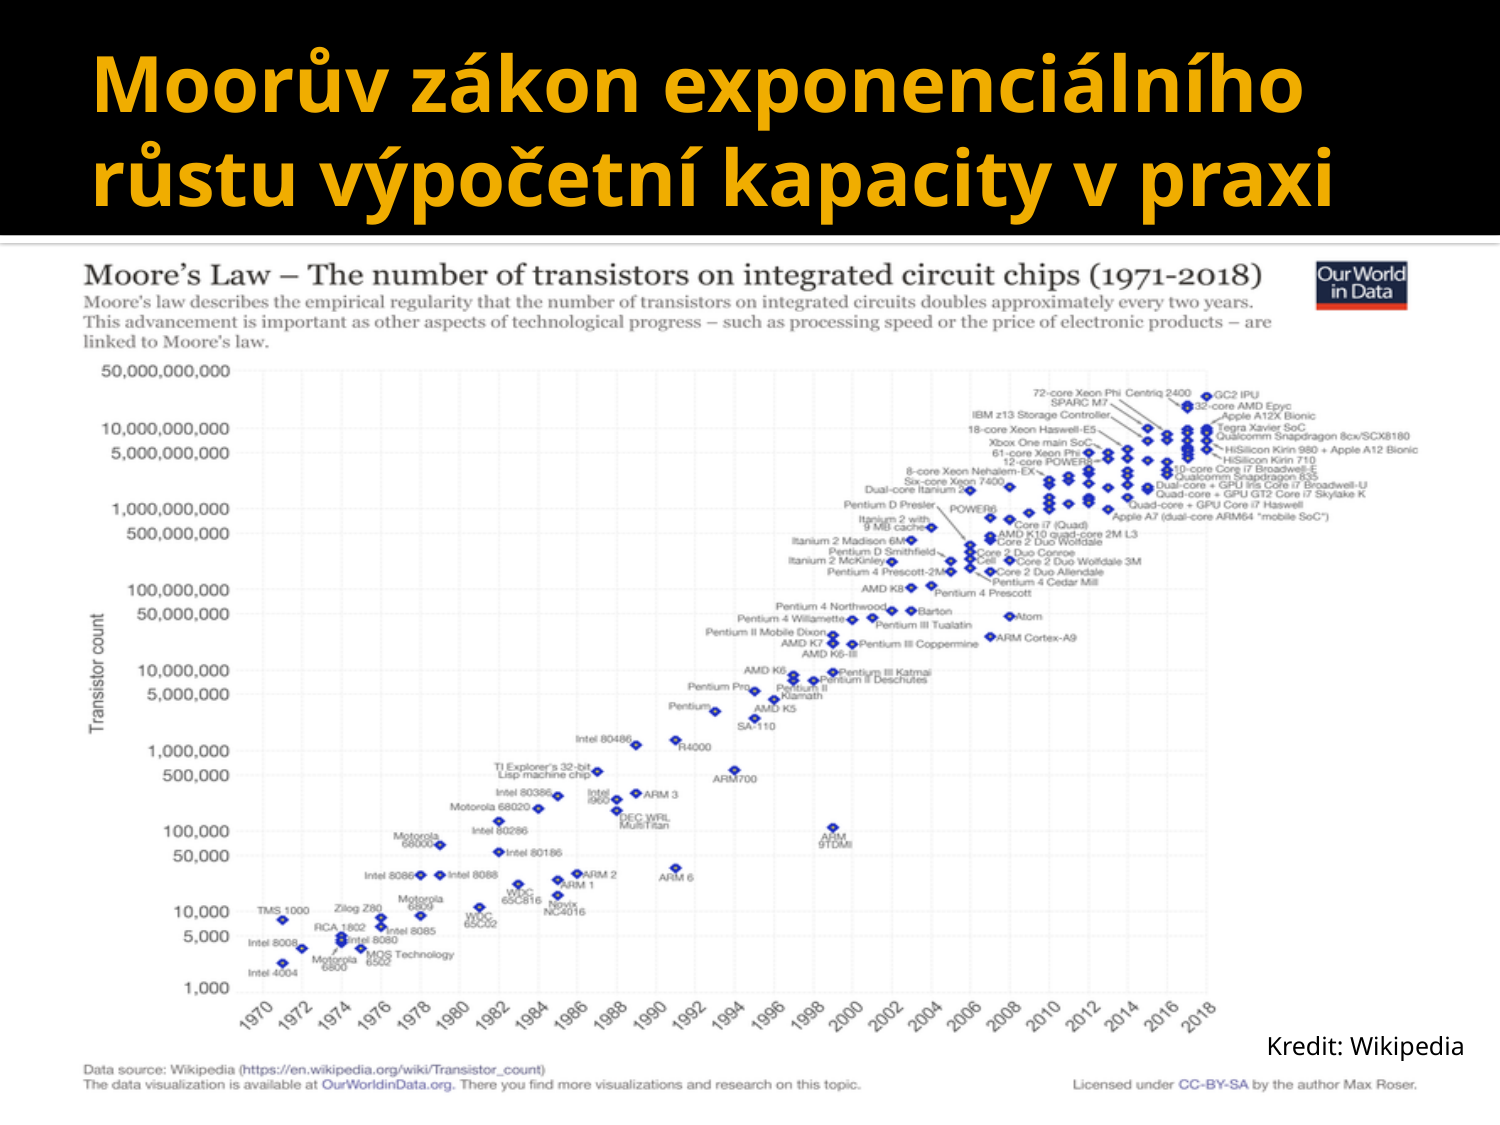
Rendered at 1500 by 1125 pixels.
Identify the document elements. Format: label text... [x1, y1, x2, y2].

title Moorův zákon exponenciálního růstu výpočetní kapacity v praxi [75, 25, 1425, 231]
text_box Kredit: Wikipedia [1431, 1023, 1500, 1068]
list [74, 255, 1425, 1100]
